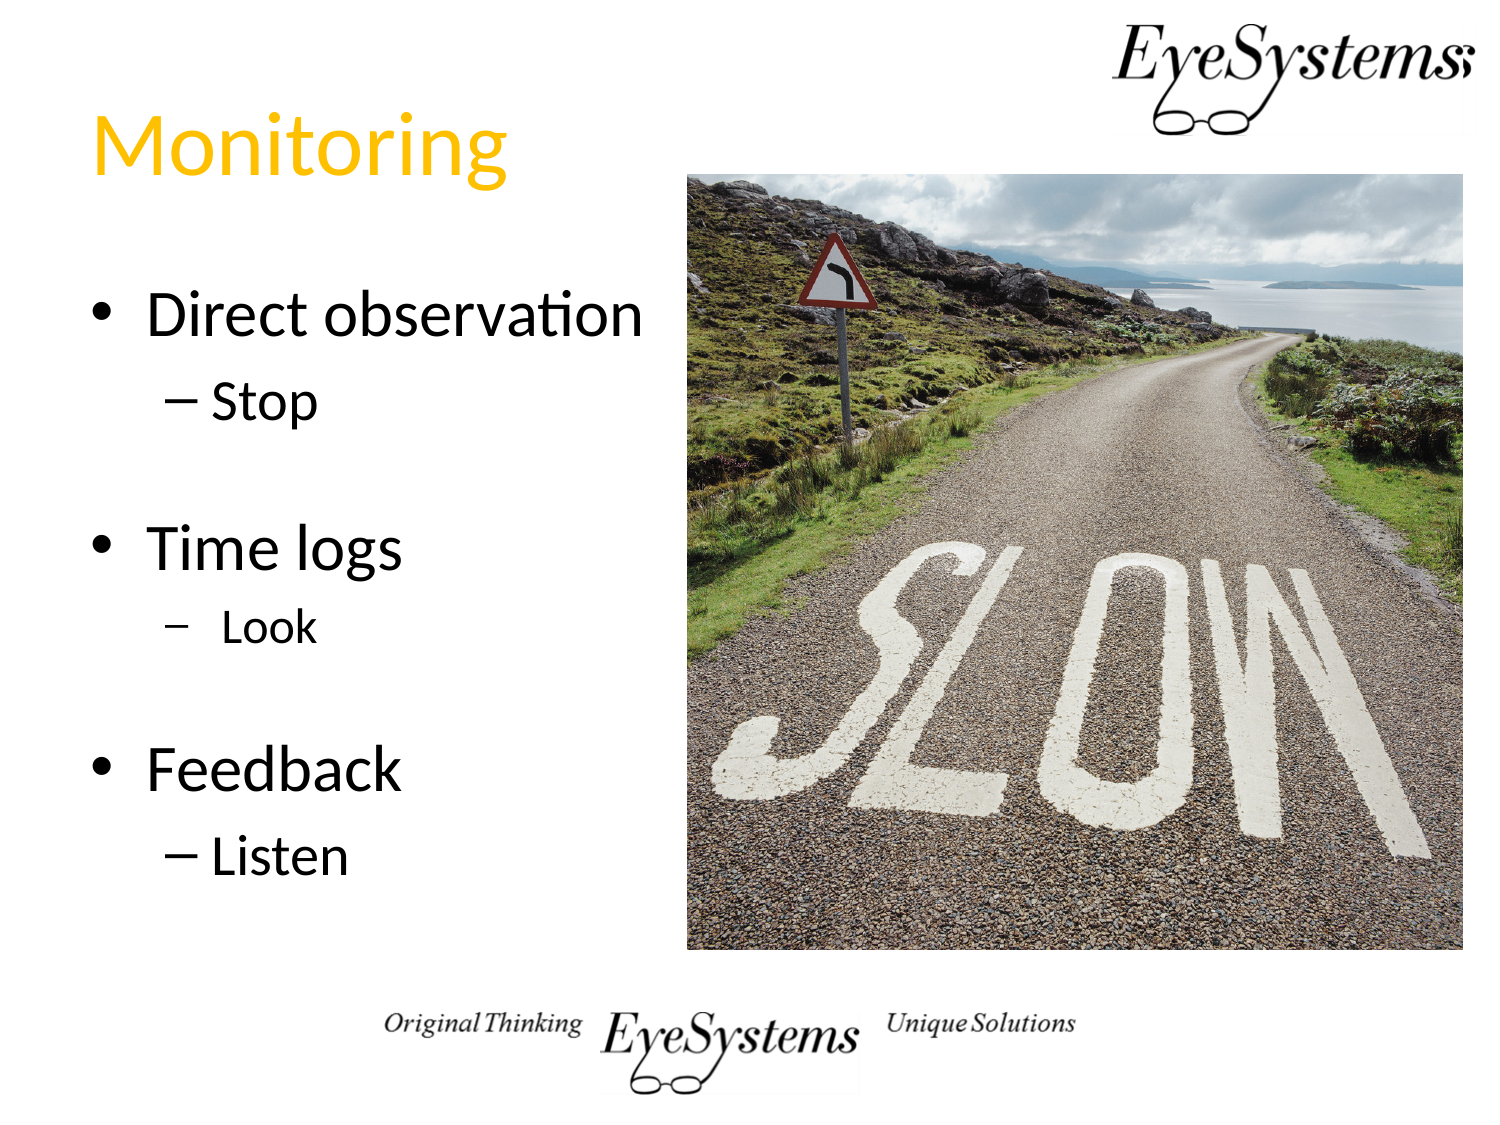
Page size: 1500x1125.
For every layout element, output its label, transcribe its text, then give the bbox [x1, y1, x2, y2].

picture [687, 174, 1463, 951]
picture [1112, 24, 1476, 136]
list Direct observation Stop Time logs Look Feedback Listen [75, 262, 775, 1005]
title Monitoring [75, 45, 1425, 233]
picture [48, 996, 1412, 1095]
